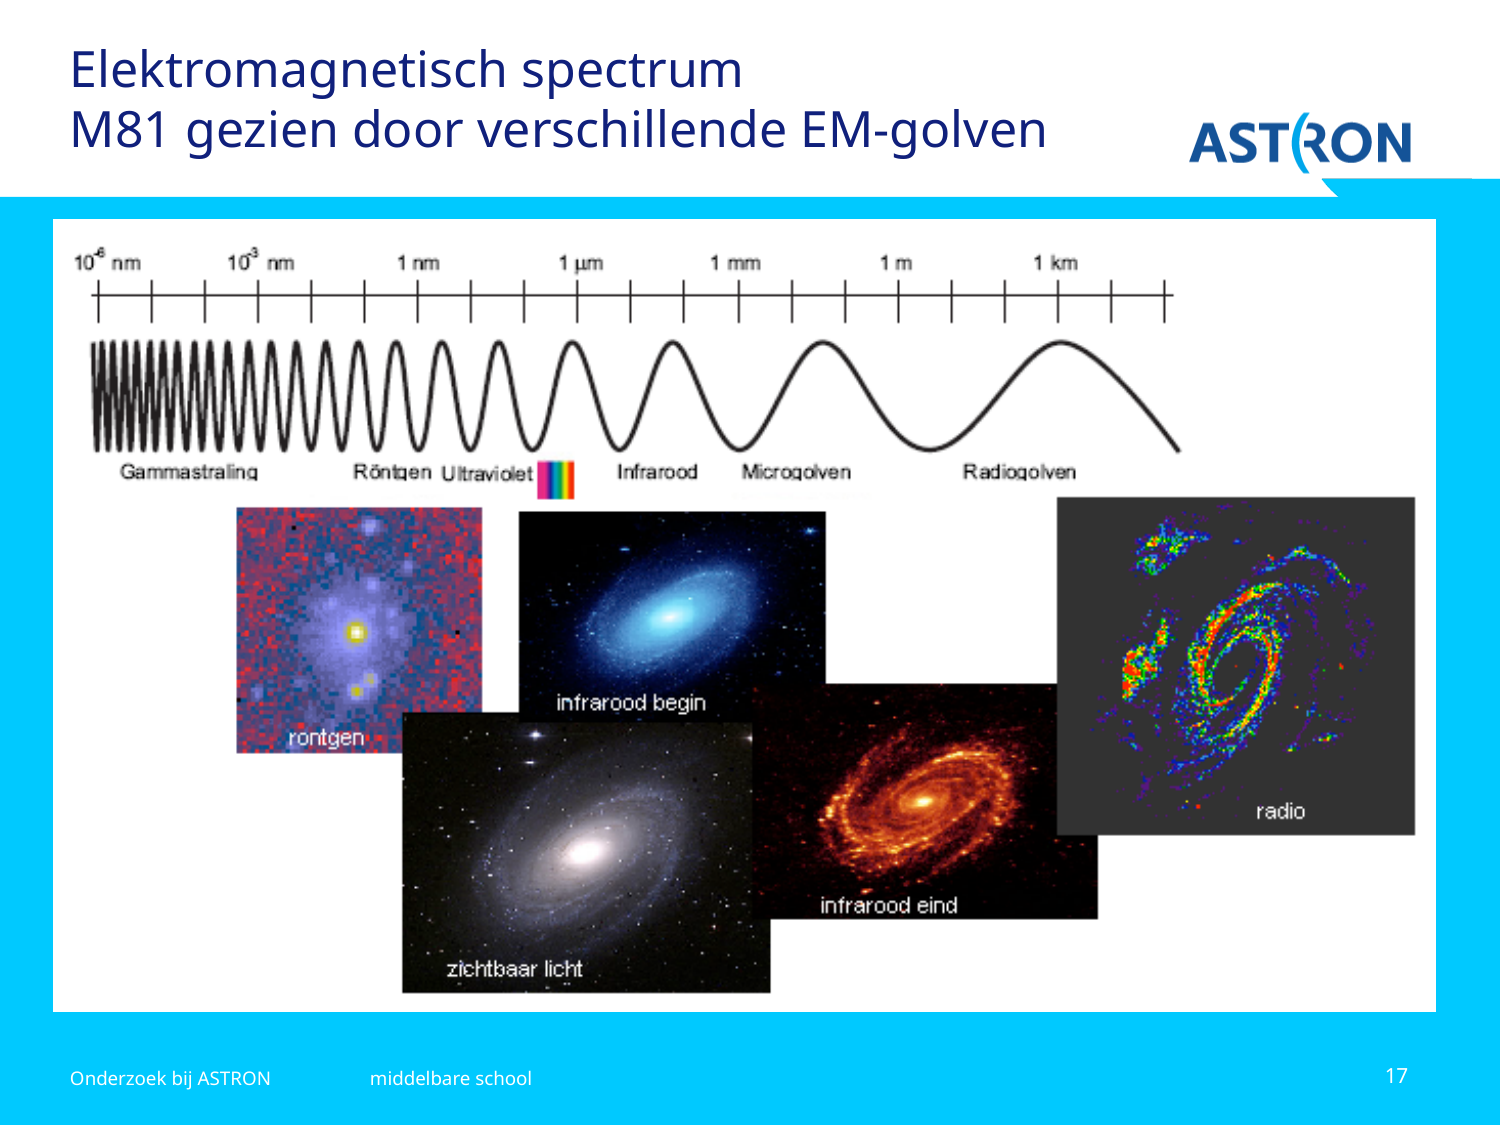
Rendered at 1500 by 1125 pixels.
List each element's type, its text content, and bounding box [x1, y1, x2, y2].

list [52, 219, 1437, 1012]
text_box 17 [1208, 1062, 1409, 1125]
text_box Onderzoek bij ASTRON middelbare school [69, 1062, 1038, 1125]
title Elektromagnetisch spectrum M81 gezien door verschillende EM-golven [69, 37, 1161, 188]
picture [0, 0, 1500, 196]
